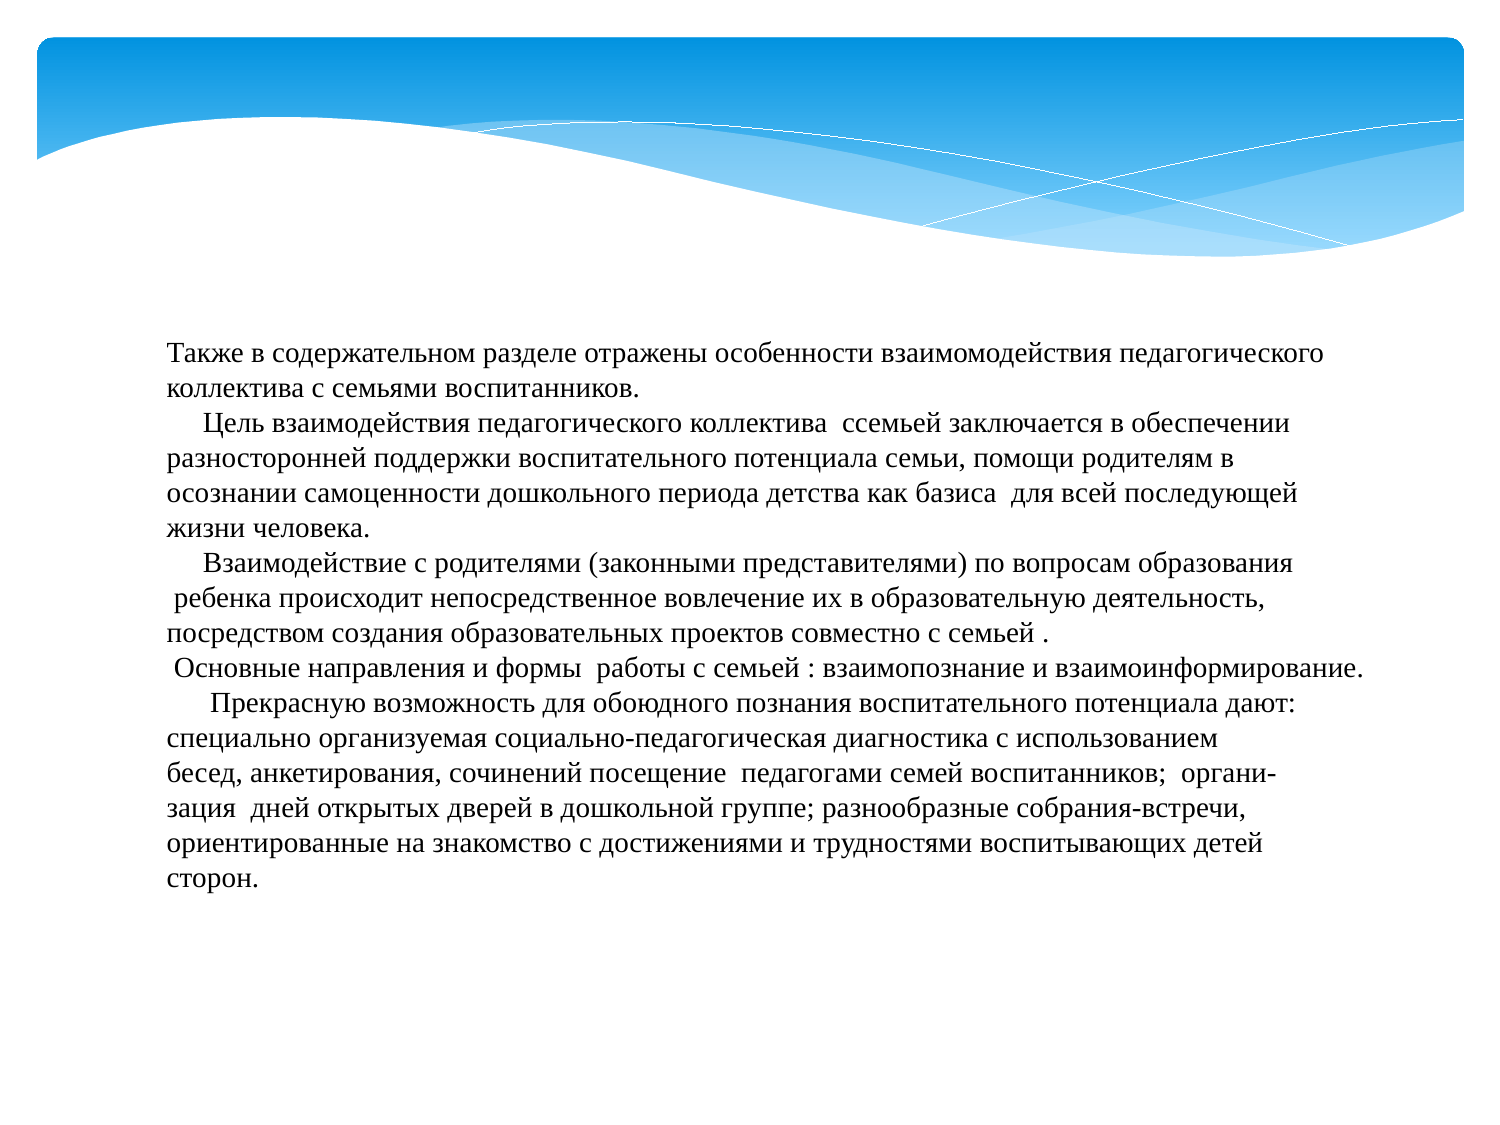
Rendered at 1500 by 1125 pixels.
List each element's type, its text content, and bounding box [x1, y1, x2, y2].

text_box Также в содержательном разделе отражены особенности взаимомодействия педагогического коллектива с семьями воспитанников. Цель взаимодействия педагогического коллектива ссемьей заключается в обеспечении разносторонней поддержки воспитательного потенциала семьи, помощи родителям в осознании самоценности дошкольного периода детства как базиса для всей последующей жизни человека. Взаимодействие с родителями (законными представителями) по вопросам образования ребенка происходит непосредственное вовлечение их в образовательную деятельность, посредством создания образовательных проектов совместно с семьей . Основные направления и формы работы с семьей : взаимопознание и взаимоинформирование. Прекрасную возможность для обоюдного познания воспитательного потенциала дают: специально организуемая социально-педагогическая диагностика с использованием бесед, анкетирования, сочинений посещение педагогами семей воспитанников; органи- зация дней открытых дверей в дошкольной группе; разнообразные собрания-встречи, ориентированные на знакомство с достижениями и трудностями воспитывающих детей сторон. [151, 326, 1472, 936]
